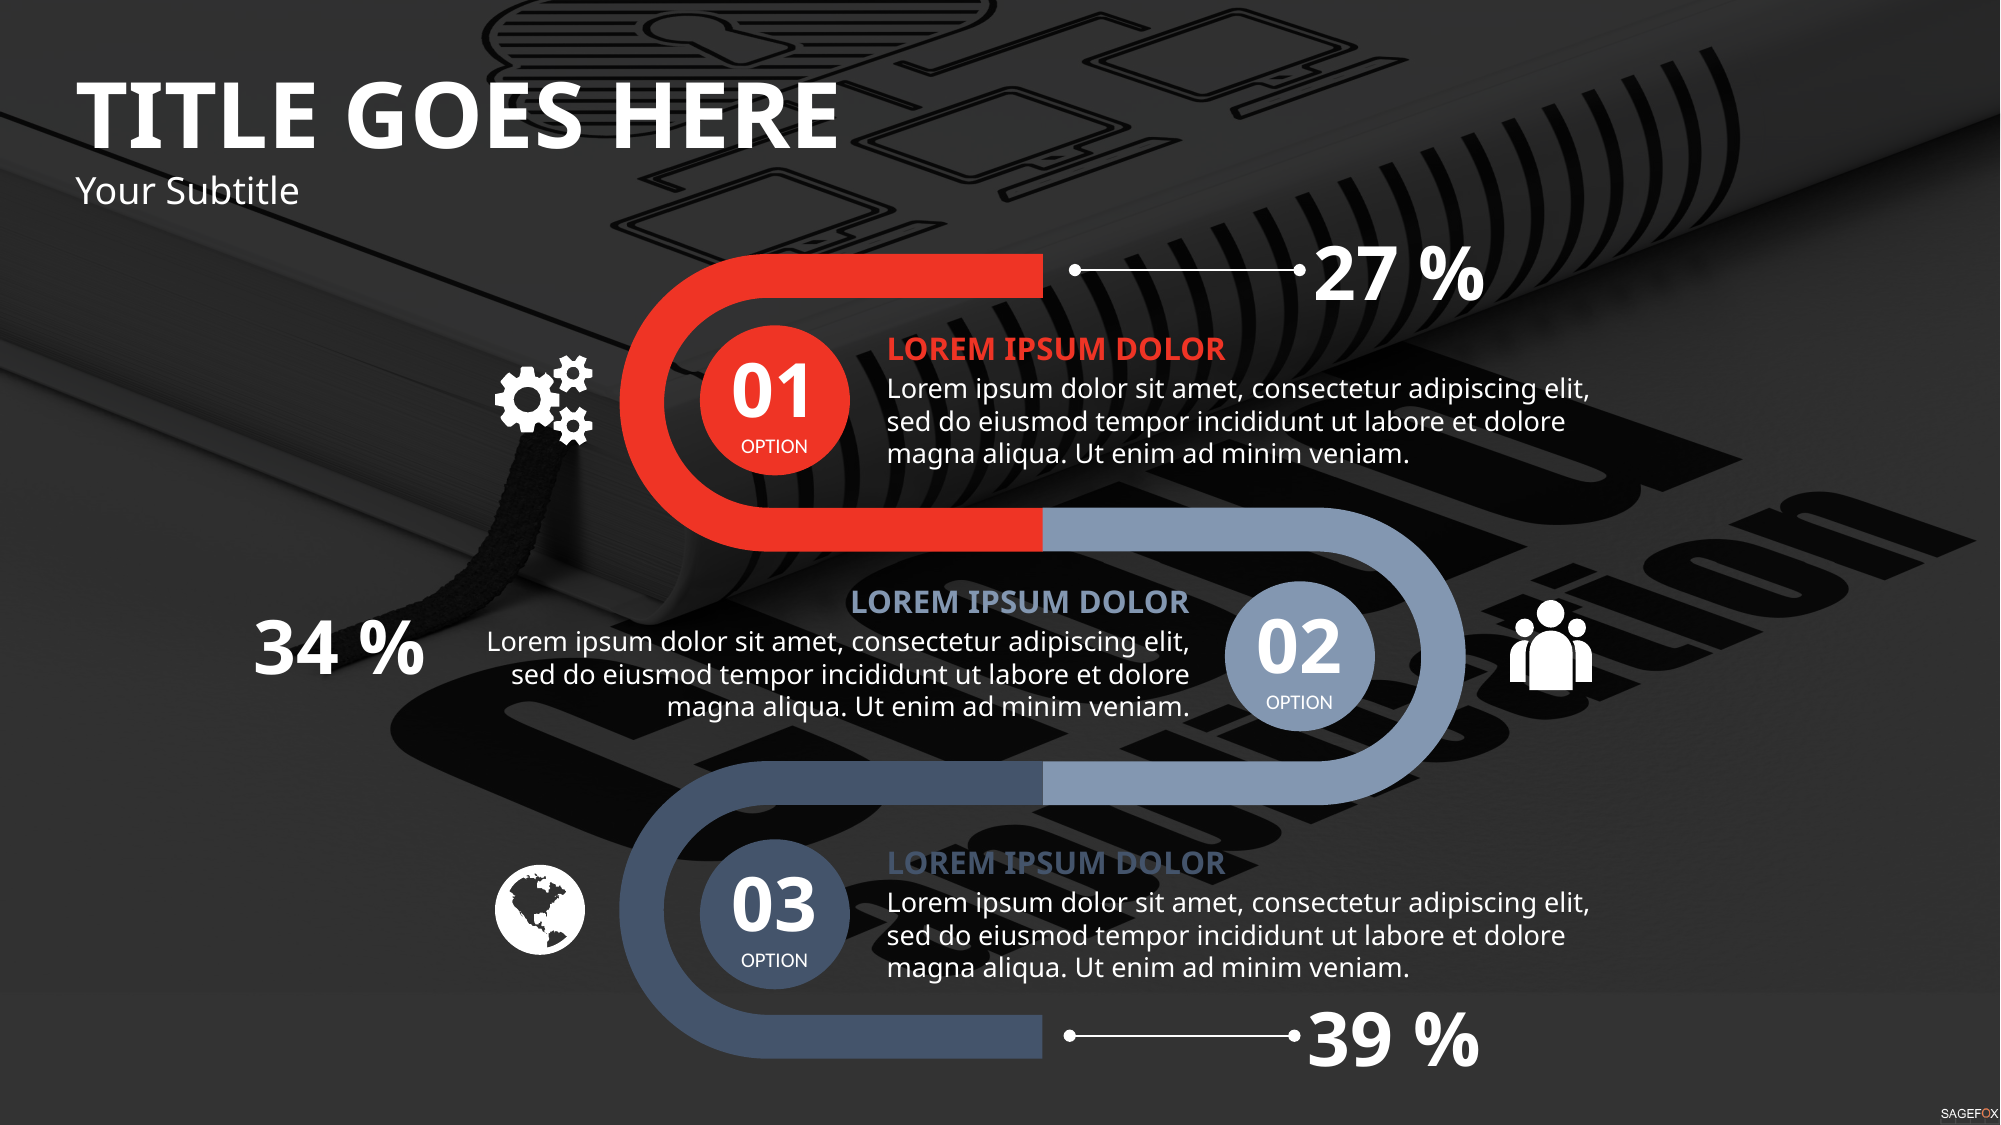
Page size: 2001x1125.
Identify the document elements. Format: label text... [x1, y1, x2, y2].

text_box [495, 366, 593, 446]
text_box 34 % [241, 594, 438, 695]
text_box [618, 252, 1044, 553]
text_box [1568, 618, 1586, 638]
text_box [1529, 630, 1573, 691]
text_box TITLE GOES HERE Your Subtitle [60, 49, 1036, 220]
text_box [1224, 581, 1375, 732]
text_box [1536, 600, 1565, 628]
text_box [1515, 618, 1534, 638]
text_box 39 % [1296, 986, 1493, 1087]
text_box LOREM IPSUM DOLOR Lorem ipsum dolor sit amet, consectetur adipiscing elit, sed do eiusmod tempor incididunt ut labore et dolore magna aliqua. Ut enim ad minim veniam. [871, 835, 1646, 991]
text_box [699, 839, 850, 990]
text_box [553, 355, 593, 393]
text_box [618, 760, 1044, 1060]
text_box 27 % [1301, 220, 1498, 321]
text_box LOREM IPSUM DOLOR Lorem ipsum dolor sit amet, consectetur adipiscing elit, sed do eiusmod tempor incididunt ut labore et dolore magna aliqua. Ut enim ad minim veniam. [430, 575, 1205, 730]
text_box [1041, 506, 1467, 807]
text_box LOREM IPSUM DOLOR Lorem ipsum dolor sit amet, consectetur adipiscing elit, sed do eiusmod tempor incididunt ut labore et dolore magna aliqua. Ut enim ad minim veniam. [871, 322, 1646, 477]
text_box [1510, 640, 1529, 682]
text_box [495, 864, 586, 955]
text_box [699, 325, 850, 476]
text_box [1572, 640, 1592, 682]
picture [0, 0, 2001, 1125]
